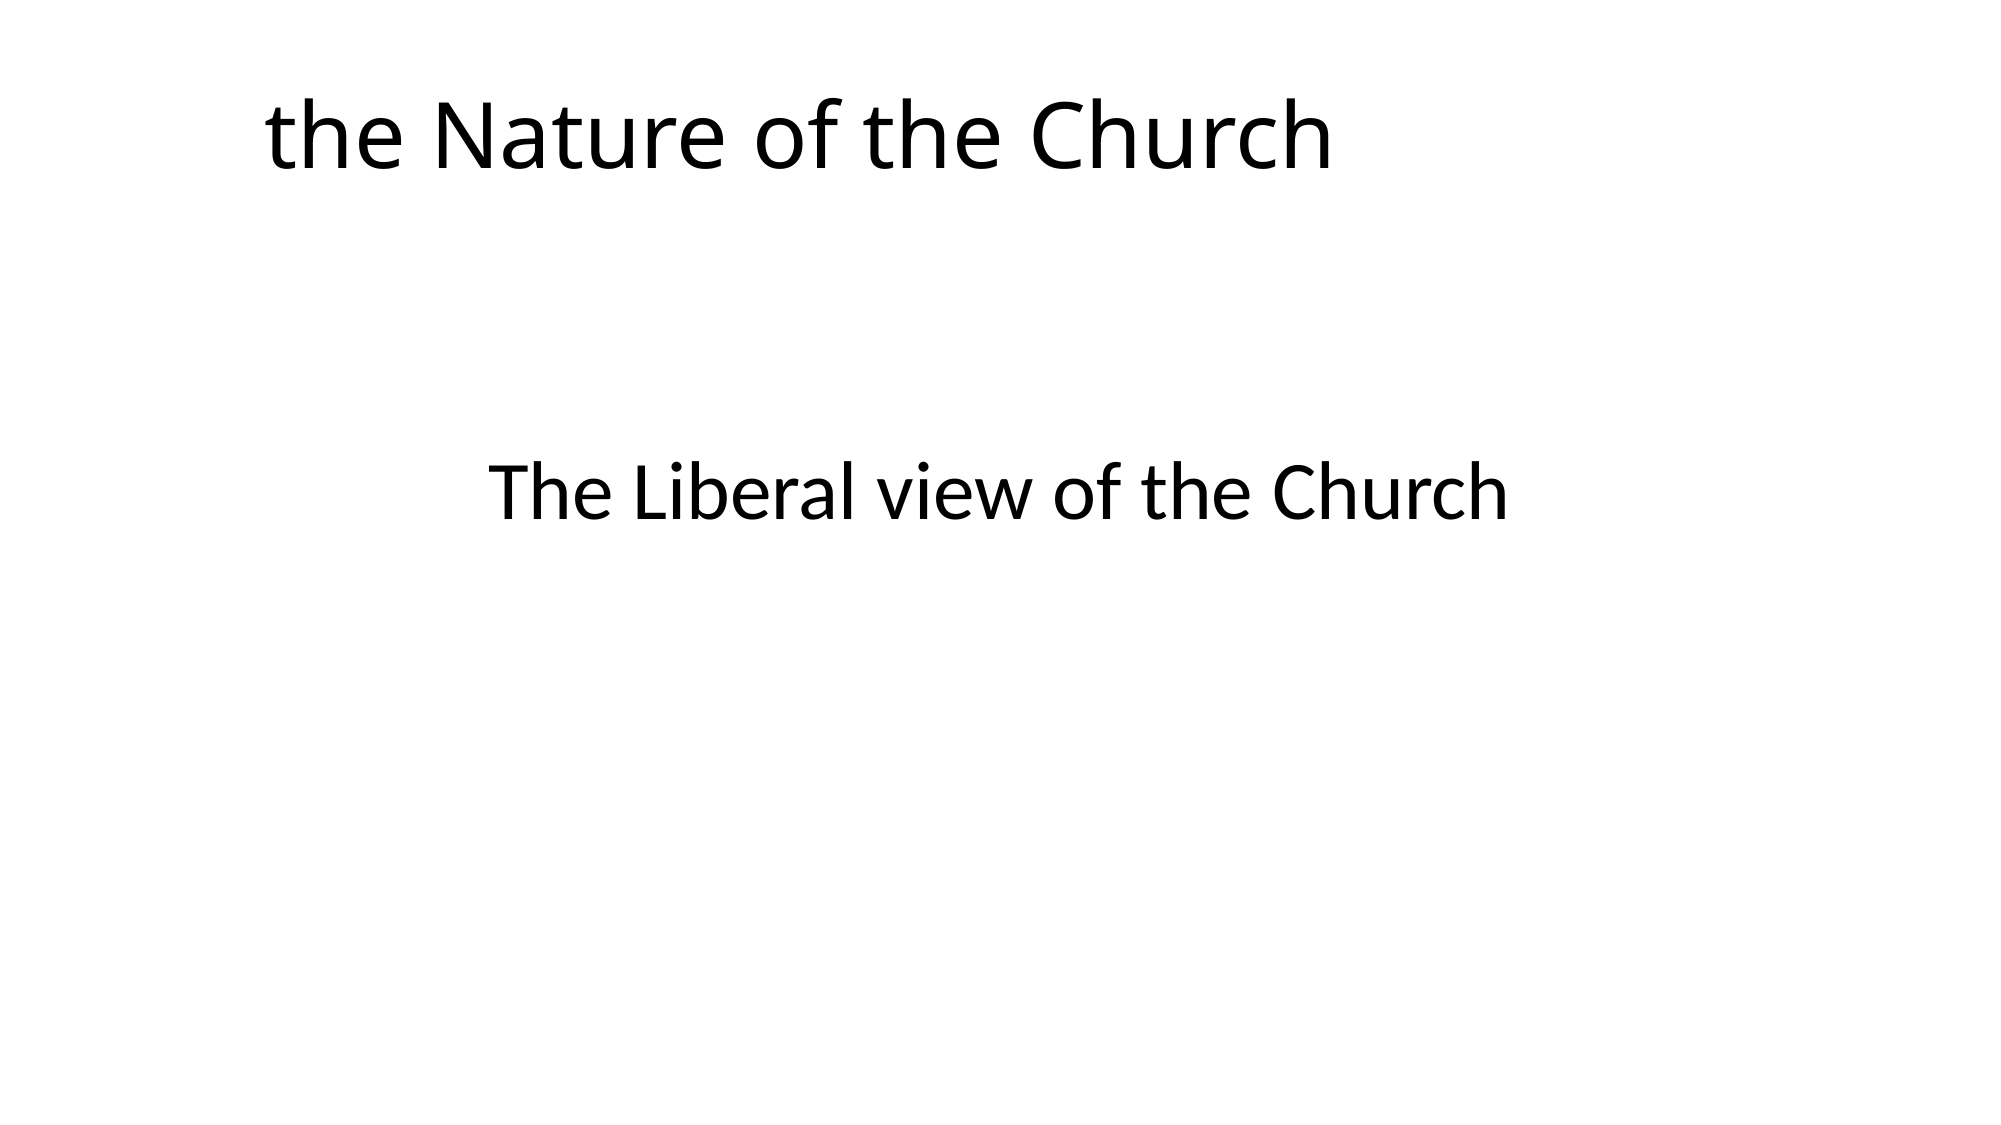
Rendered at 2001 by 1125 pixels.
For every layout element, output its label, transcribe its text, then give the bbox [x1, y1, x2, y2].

title the Nature of the Church [249, 45, 1750, 233]
list The Liberal view of the Church [137, 299, 1863, 1014]
